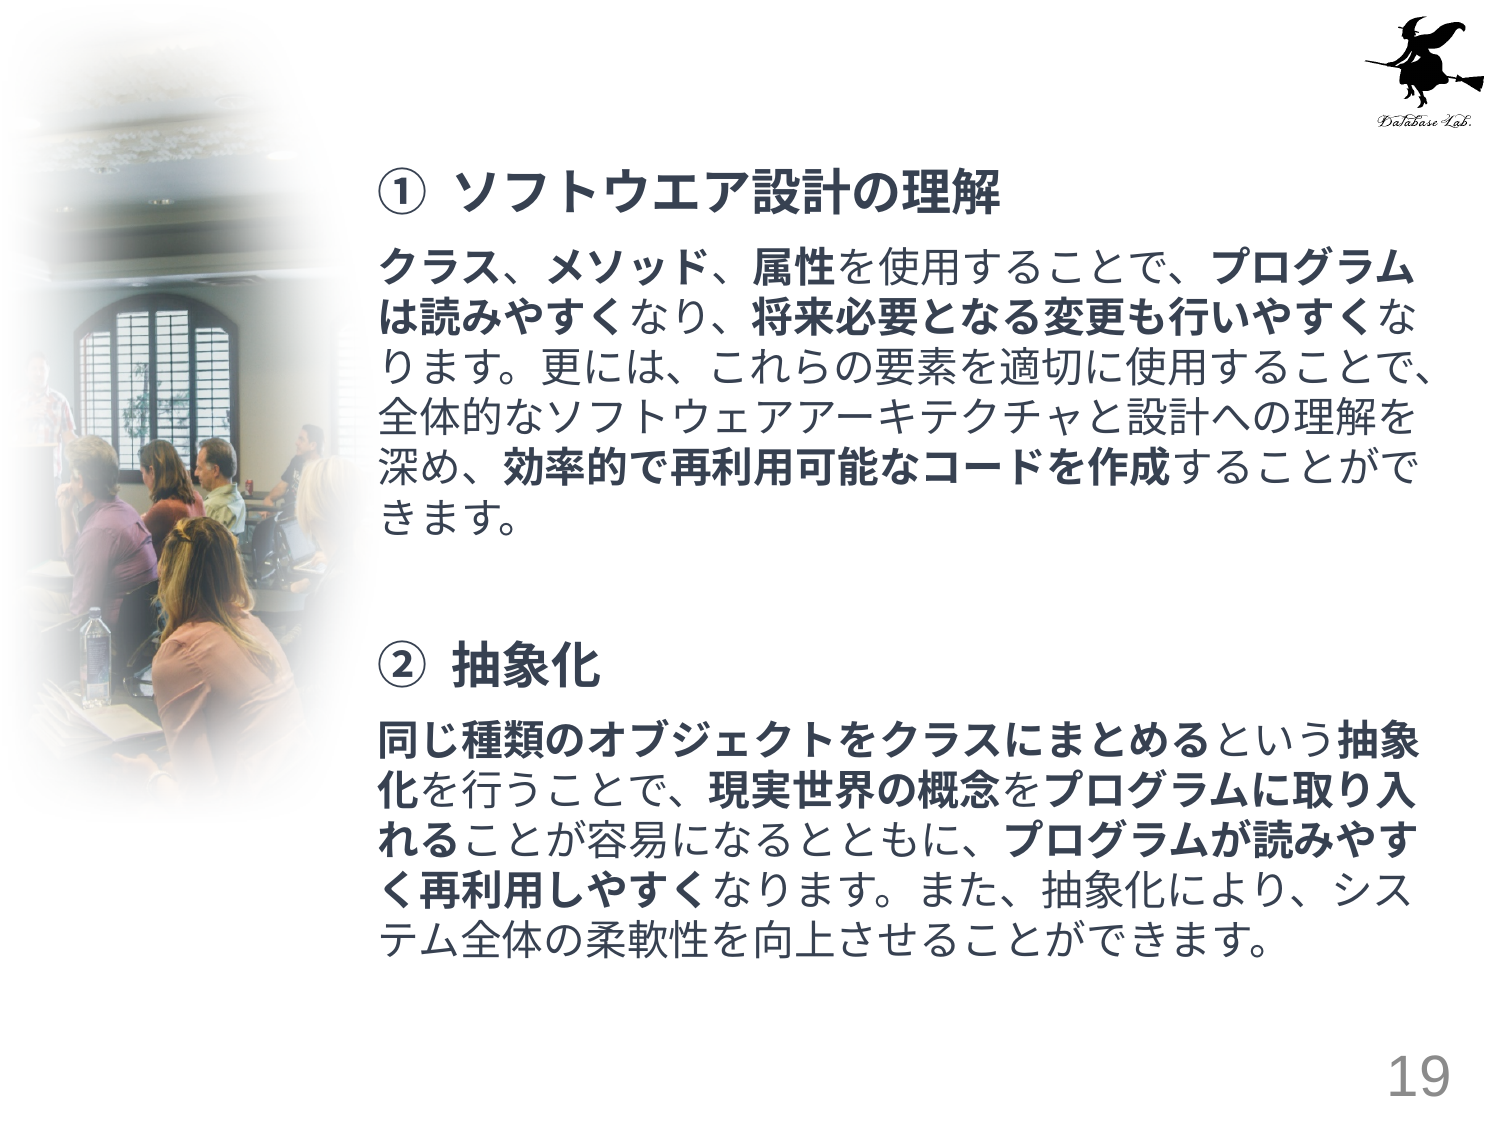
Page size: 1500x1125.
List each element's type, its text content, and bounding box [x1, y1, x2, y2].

picture [1362, 14, 1486, 130]
list ① ソフトウエア設計の理解 クラス、メソッド、属性を使用することで、プログラムは読みやすくなり、将来必要となる変更も行いやすくなります。更には、これらの要素を適切に使用することで、全体的なソフトウェアアーキテクチャと設計への理解を深め、効率的で再利用可能なコードを作成することができます。 ② 抽象化 同じ種類のオブジェクトをクラスにまとめるという抽象化を行うことで、現実世界の概念をプログラムに取り入れることが容易になるとともに、プログラムが読みやすく再利用しやすくなります。また、抽象化により、システム全体の柔軟性を向上させることができます。 [362, 152, 1452, 1043]
slide_number 19 [1129, 1042, 1467, 1103]
picture [0, 0, 390, 828]
